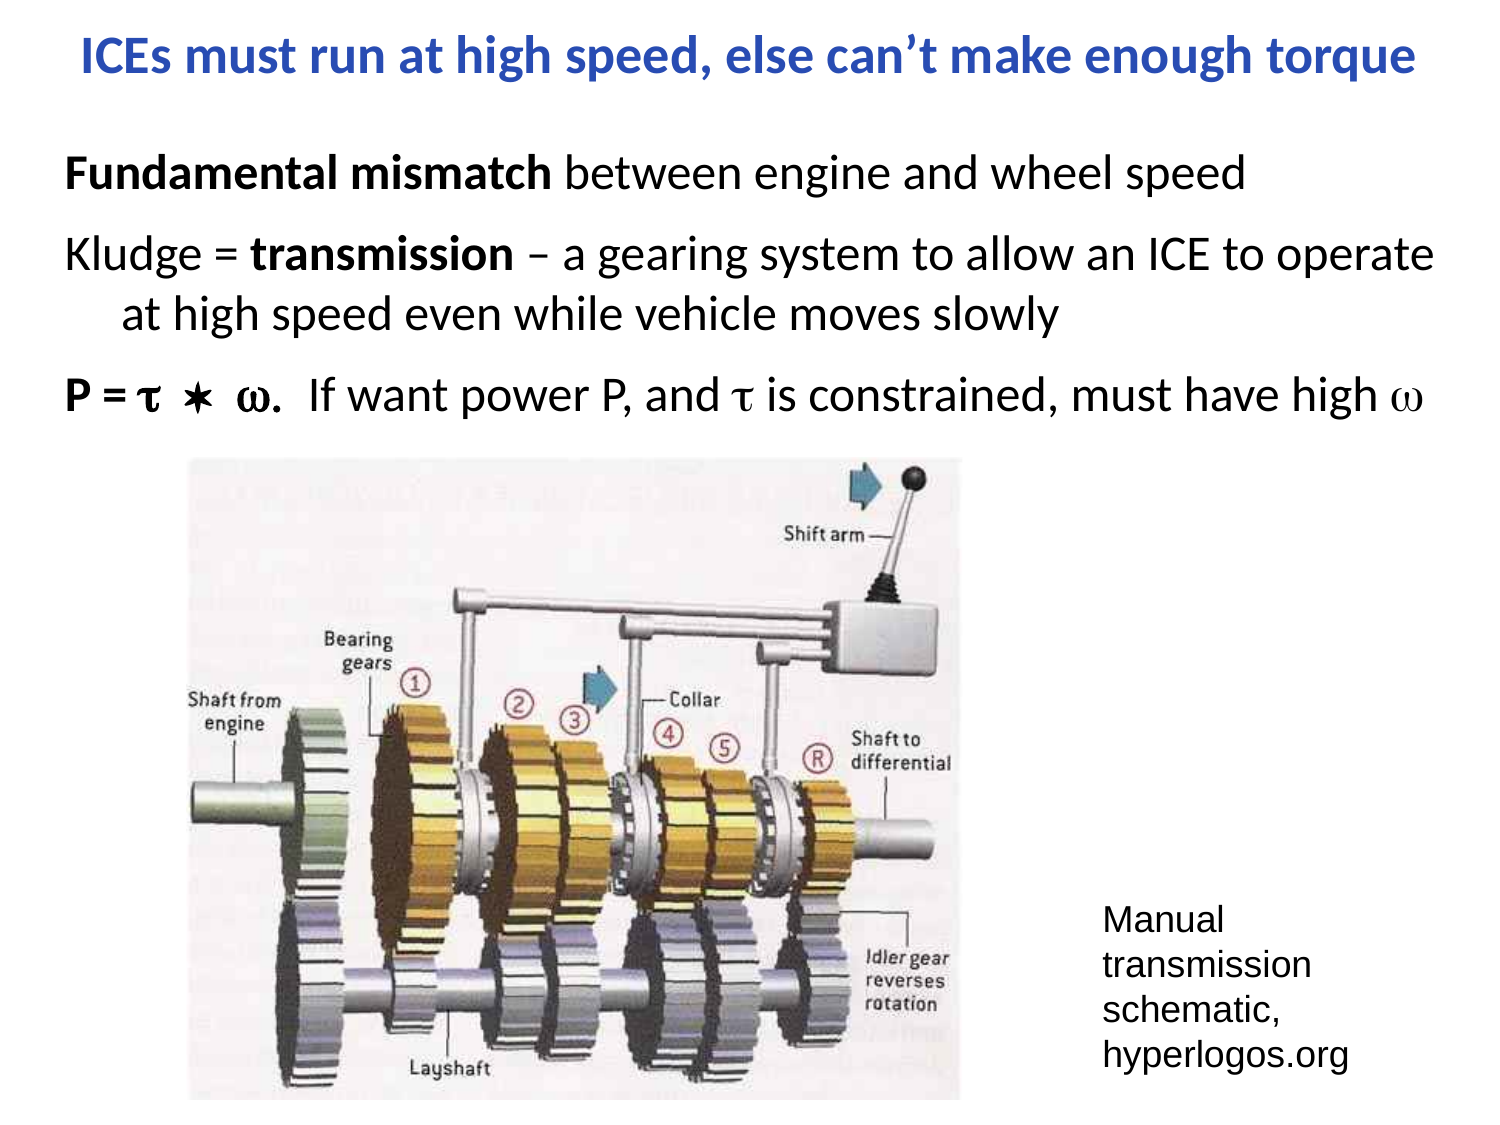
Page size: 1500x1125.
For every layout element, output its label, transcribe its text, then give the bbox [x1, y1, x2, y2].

text_box Fundamental mismatch between engine and wheel speed Kludge = transmission – a gearing system to allow an ICE to operate at high speed even while vehicle moves slowly P = t * w. If want power P, and t is constrained, must have high w [49, 131, 1475, 429]
text_box Manual transmission schematic, hyperlogos.org [1087, 887, 1400, 1083]
text_box ICEs must run at high speed, else can’t make enough torque [0, 12, 1500, 93]
picture [186, 456, 963, 1101]
